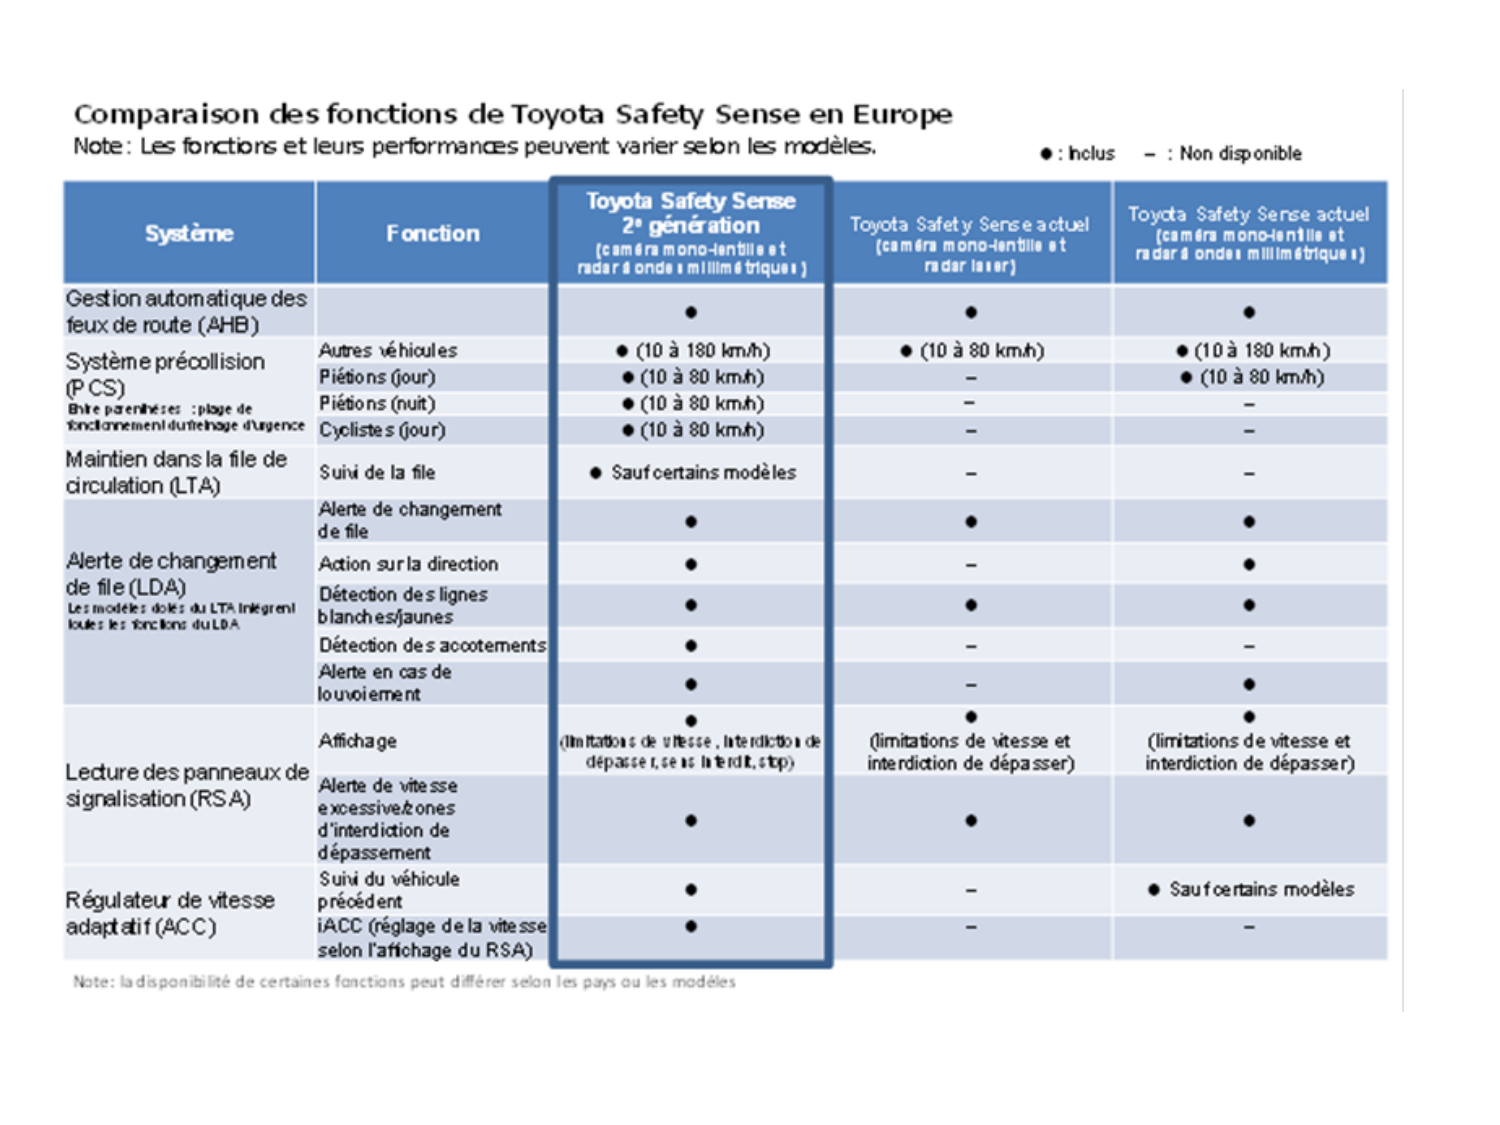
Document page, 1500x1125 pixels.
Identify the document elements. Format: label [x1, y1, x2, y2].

picture [41, 89, 1405, 1012]
